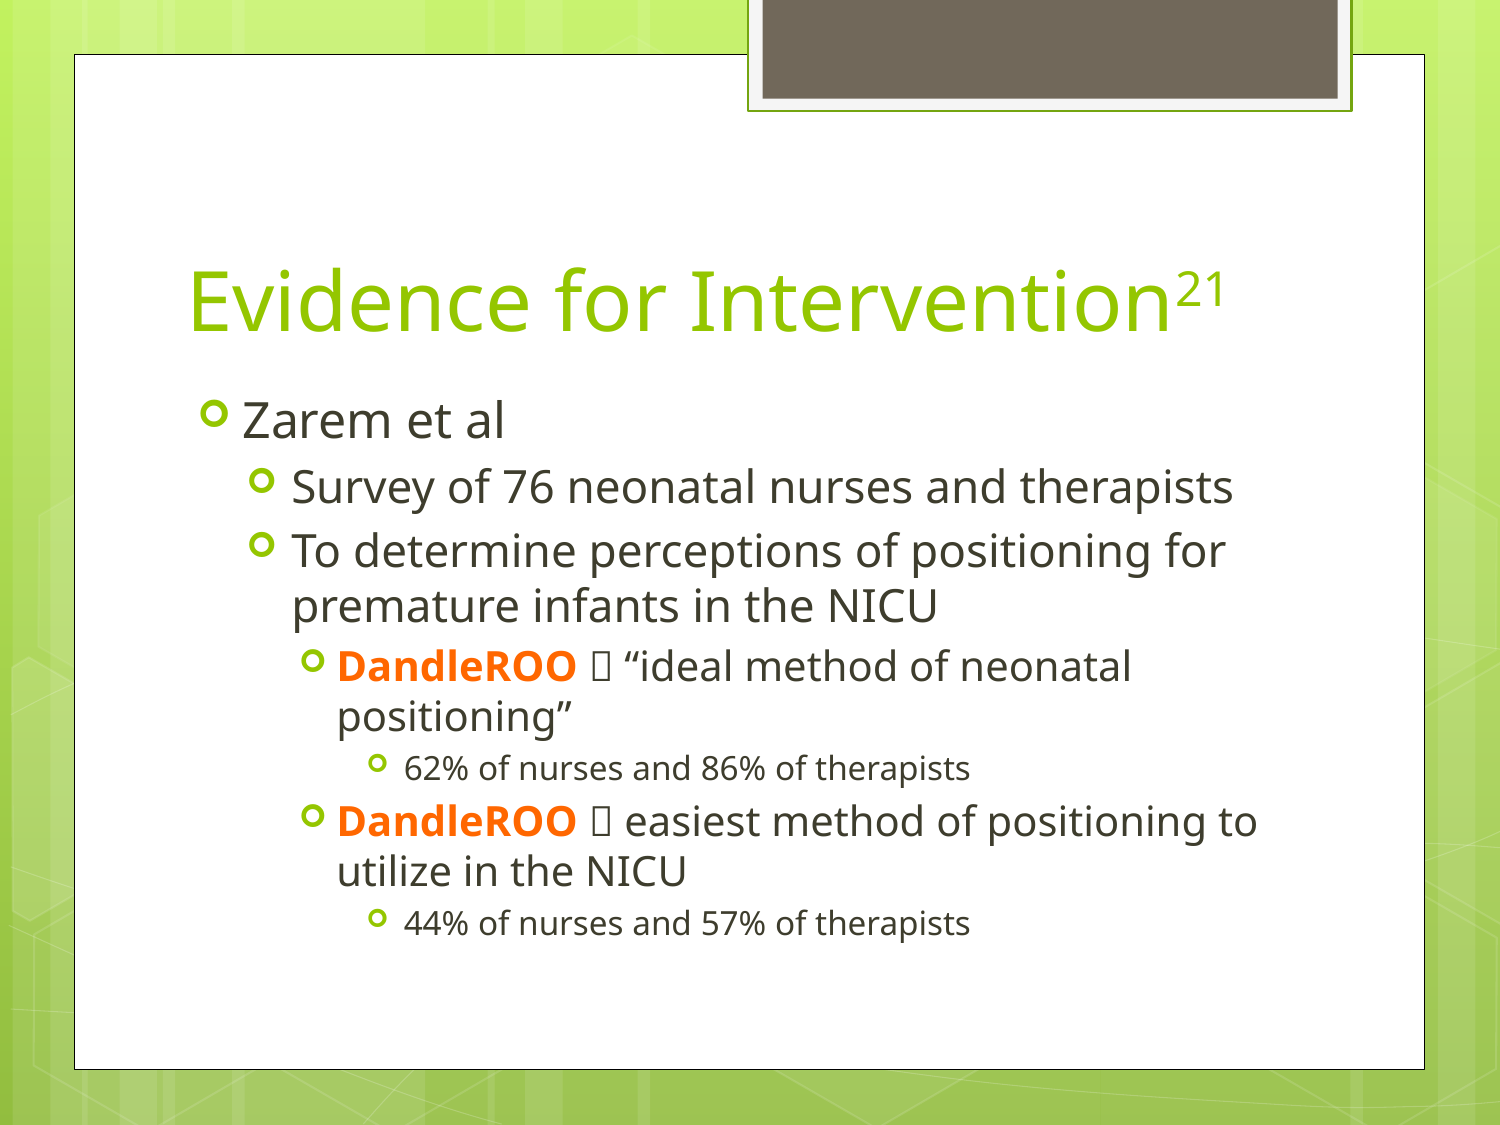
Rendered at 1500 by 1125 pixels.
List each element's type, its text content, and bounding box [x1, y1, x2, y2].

title Evidence for Intervention21 [171, 168, 1324, 357]
list Zarem et al Survey of 76 neonatal nurses and therapists To determine perceptions of positioning for premature infants in the NICU DandleROO  “ideal method of neonatal positioning” 62% of nurses and 86% of therapists DandleROO  easiest method of positioning to utilize in the NICU 44% of nurses and 57% of therapists [171, 381, 1283, 957]
